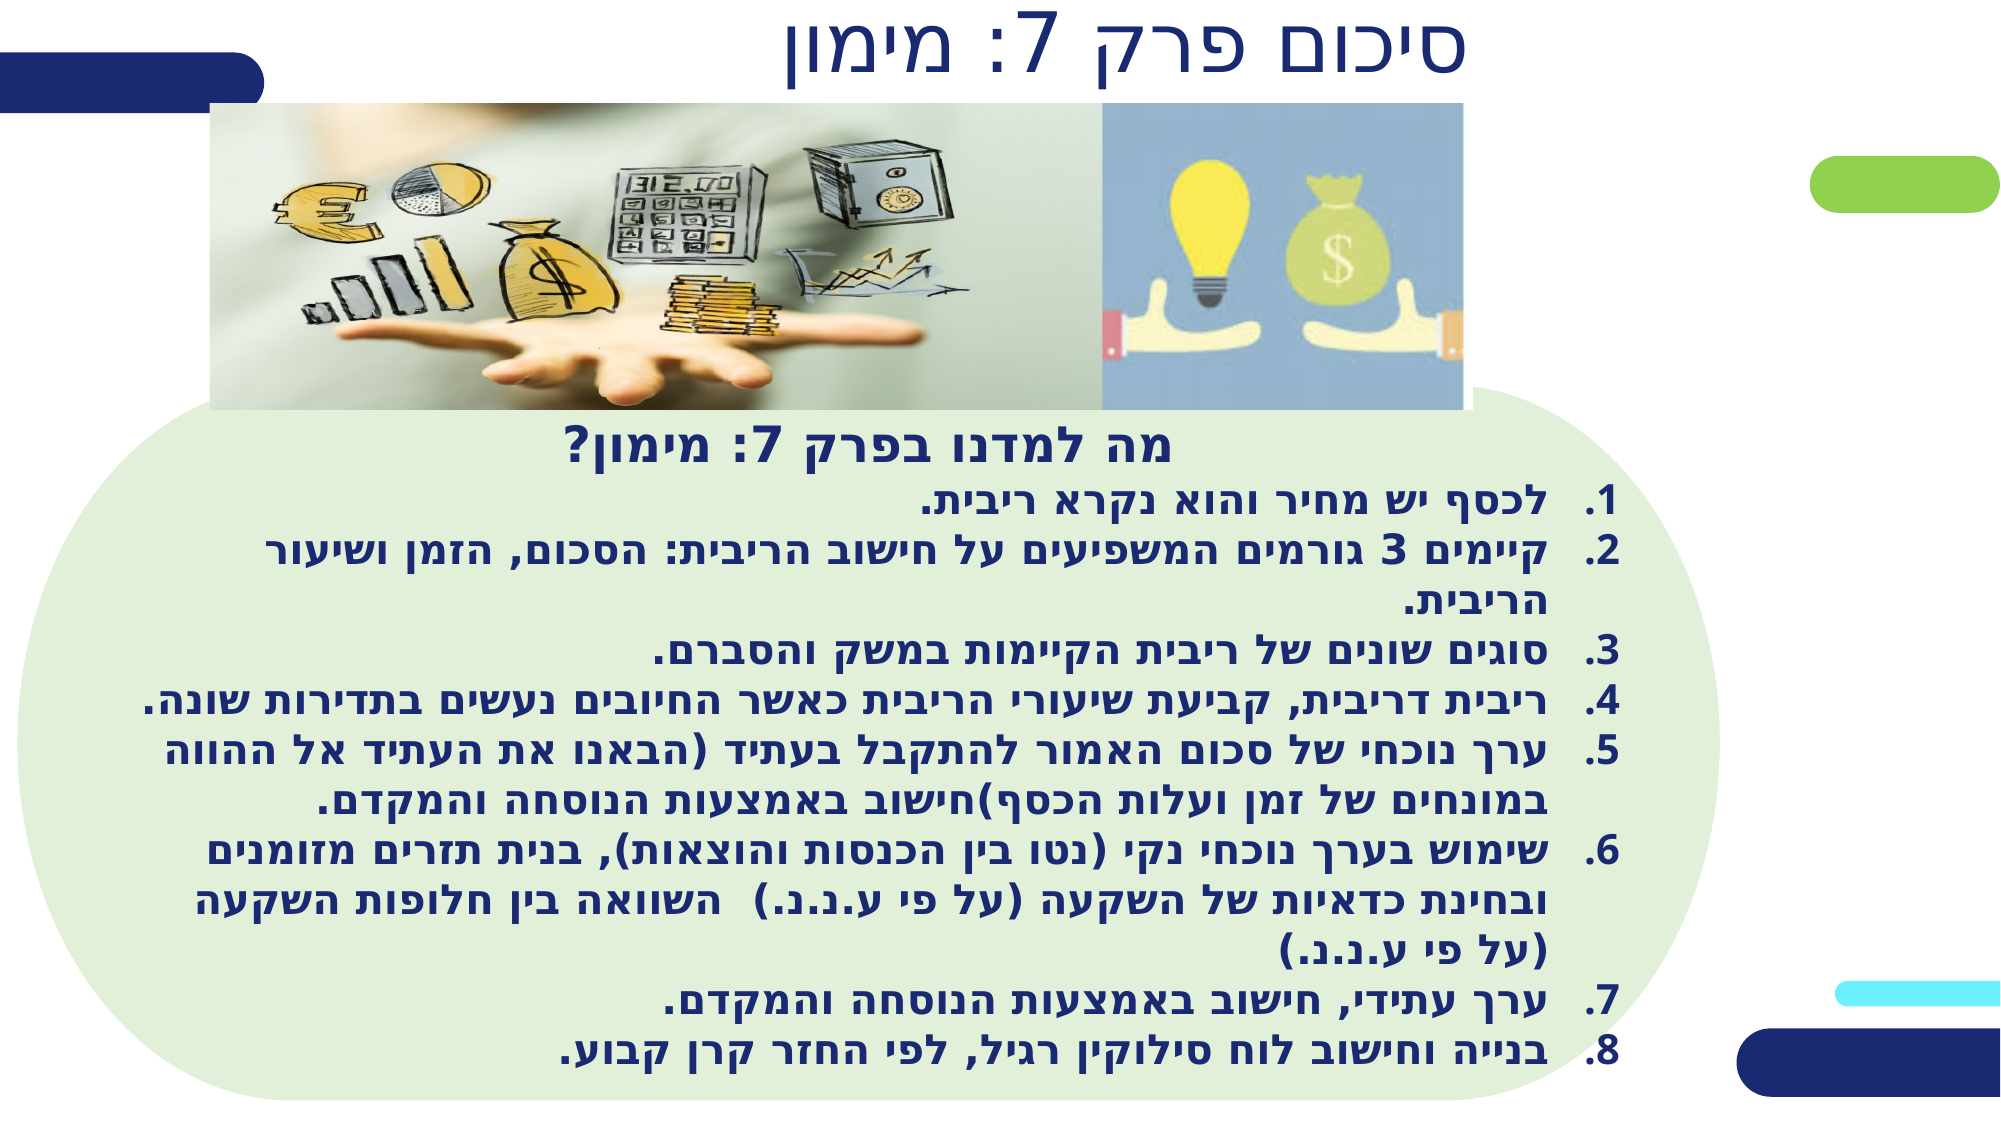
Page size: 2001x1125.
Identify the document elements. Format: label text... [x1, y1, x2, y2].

text_box מה למדנו בפרק 7: מימון? לכסף יש מחיר והוא נקרא ריבית. קיימים 3 גורמים המשפיעים על חישוב הריבית: הסכום, הזמן ושיעור הריבית. סוגים שונים של ריבית הקיימות במשק והסברם. ריבית דריבית, קביעת שיעורי הריבית כאשר החיובים נעשים בתדירות שונה. ערך נוכחי של סכום האמור להתקבל בעתיד (הבאנו את העתיד אל ההווה במונחים של זמן ועלות הכסף)חישוב באמצעות הנוסחה והמקדם. שימוש בערך נוכחי נקי (נטו בין הכנסות והוצאות), בנית תזרים מזומנים ובחינת כדאיות של השקעה (על פי ע.נ.נ.) השוואה בין חלופות השקעה (על פי ע.נ.נ.) ערך עתידי, חישוב באמצעות הנוסחה והמקדם. בנייה וחישוב לוח סילוקין רגיל, לפי החזר קרן קבוע. [15, 385, 1722, 1103]
picture [209, 103, 1473, 410]
title סיכום פרק 7: מימון [284, 0, 1966, 79]
